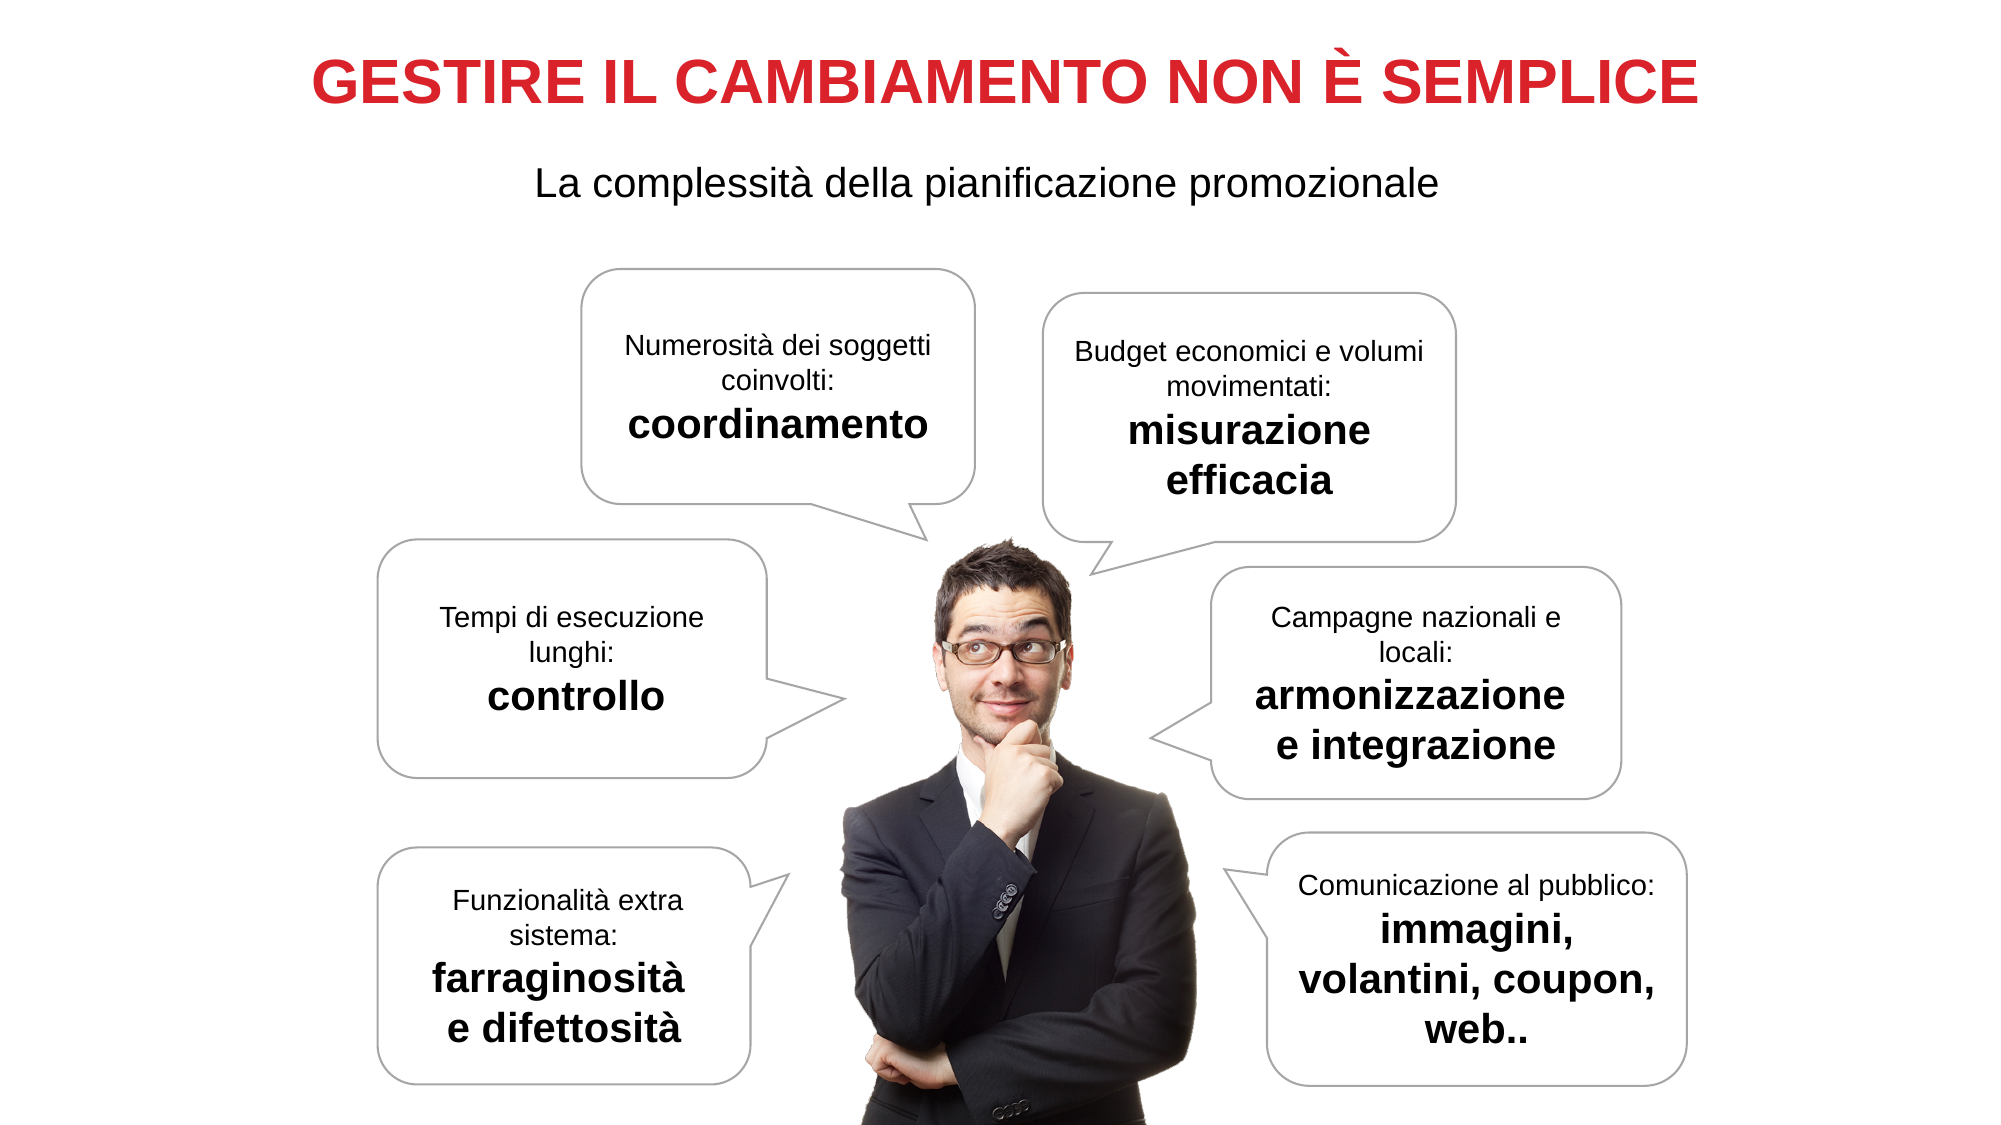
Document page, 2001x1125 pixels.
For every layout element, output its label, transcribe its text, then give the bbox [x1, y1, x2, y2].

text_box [377, 539, 790, 779]
picture [790, 511, 1223, 1125]
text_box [377, 847, 789, 1085]
text_box GESTIRE IL CAMBIAMENTO NON È SEMPLICE [43, 31, 1970, 159]
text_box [1224, 832, 1687, 1087]
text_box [581, 268, 976, 541]
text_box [1042, 292, 1457, 575]
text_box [1223, 566, 1622, 800]
title La complessità della pianificazione promozionale [233, 159, 1741, 234]
